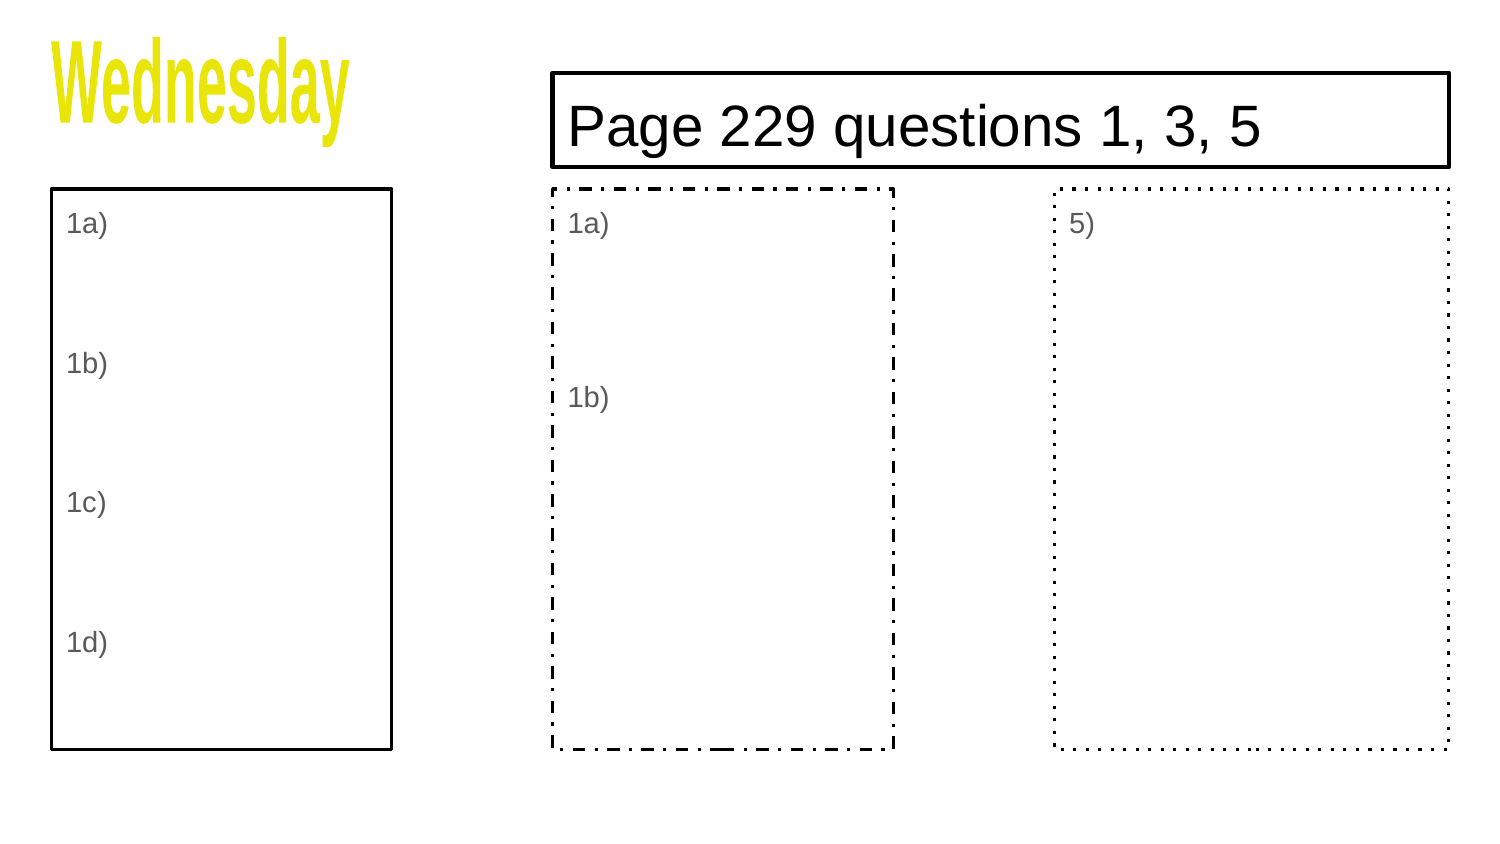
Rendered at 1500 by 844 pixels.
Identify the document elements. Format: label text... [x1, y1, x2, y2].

list 1a) 1b) [552, 189, 894, 750]
list 1a) 1b) 1c) 1d) [51, 189, 392, 750]
title Page 229 questions 1, 3, 5 [552, 72, 1449, 167]
list 5) [1054, 189, 1449, 750]
